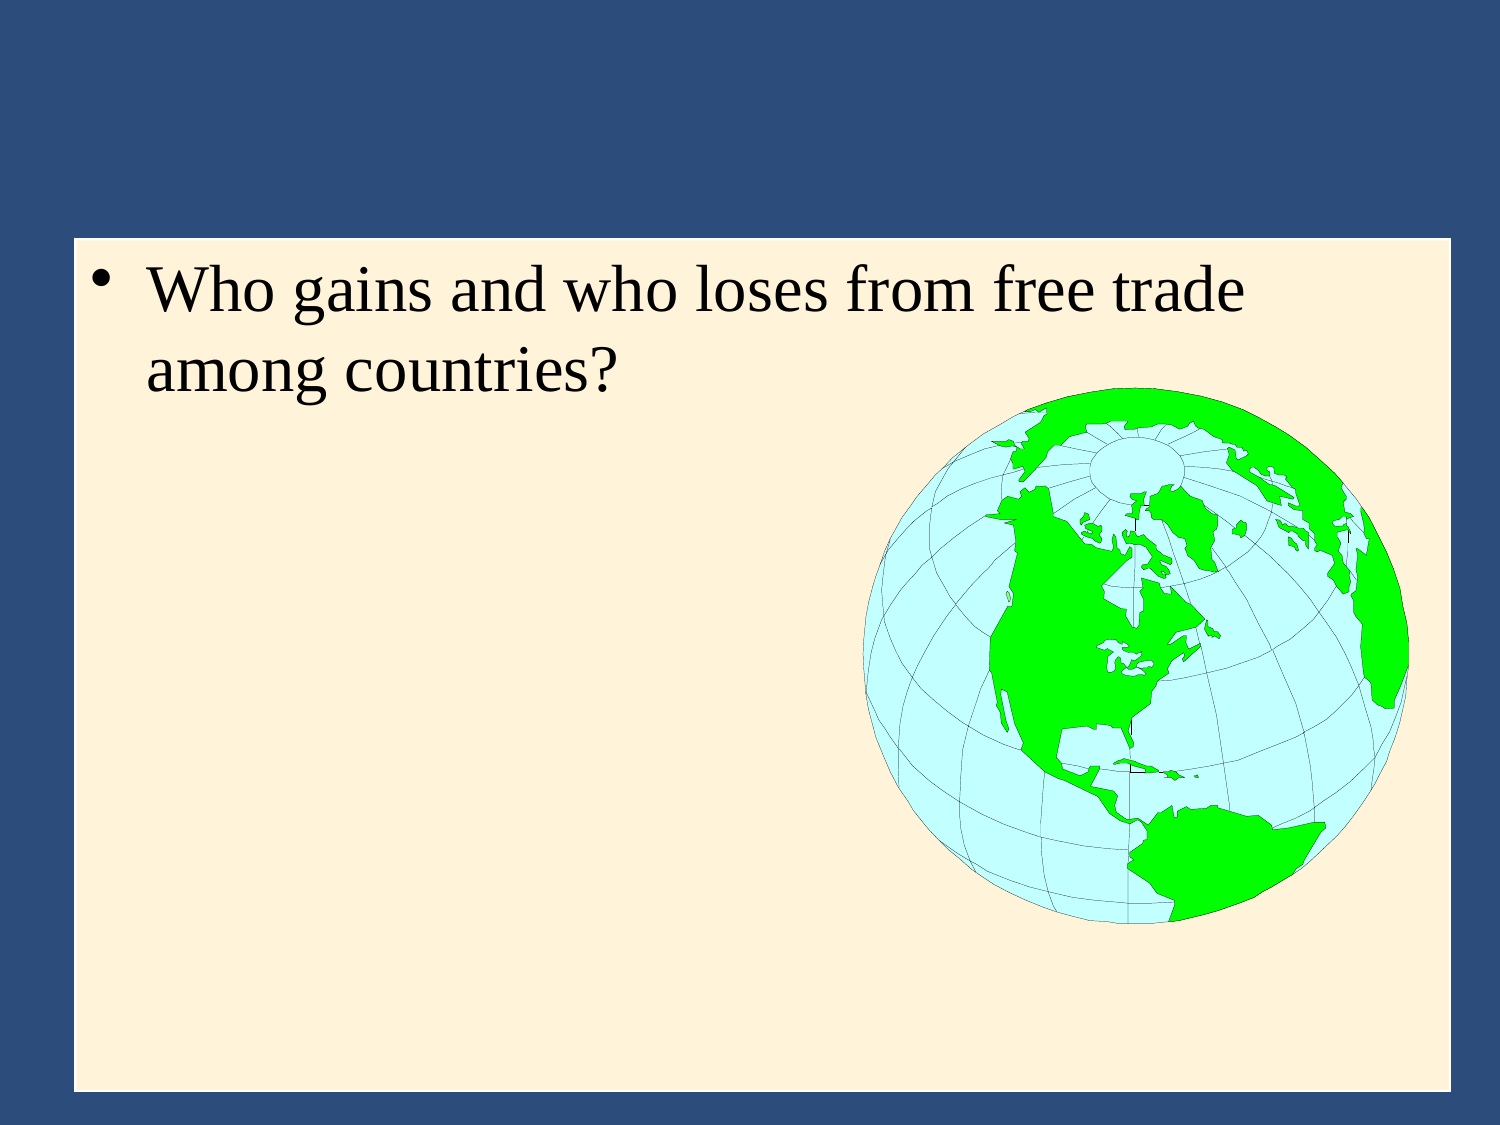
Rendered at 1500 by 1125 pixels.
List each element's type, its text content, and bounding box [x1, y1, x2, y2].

list Who gains and who loses from free trade among countries? [74, 237, 1450, 1090]
picture [74, 238, 1451, 1092]
picture [862, 387, 1418, 933]
